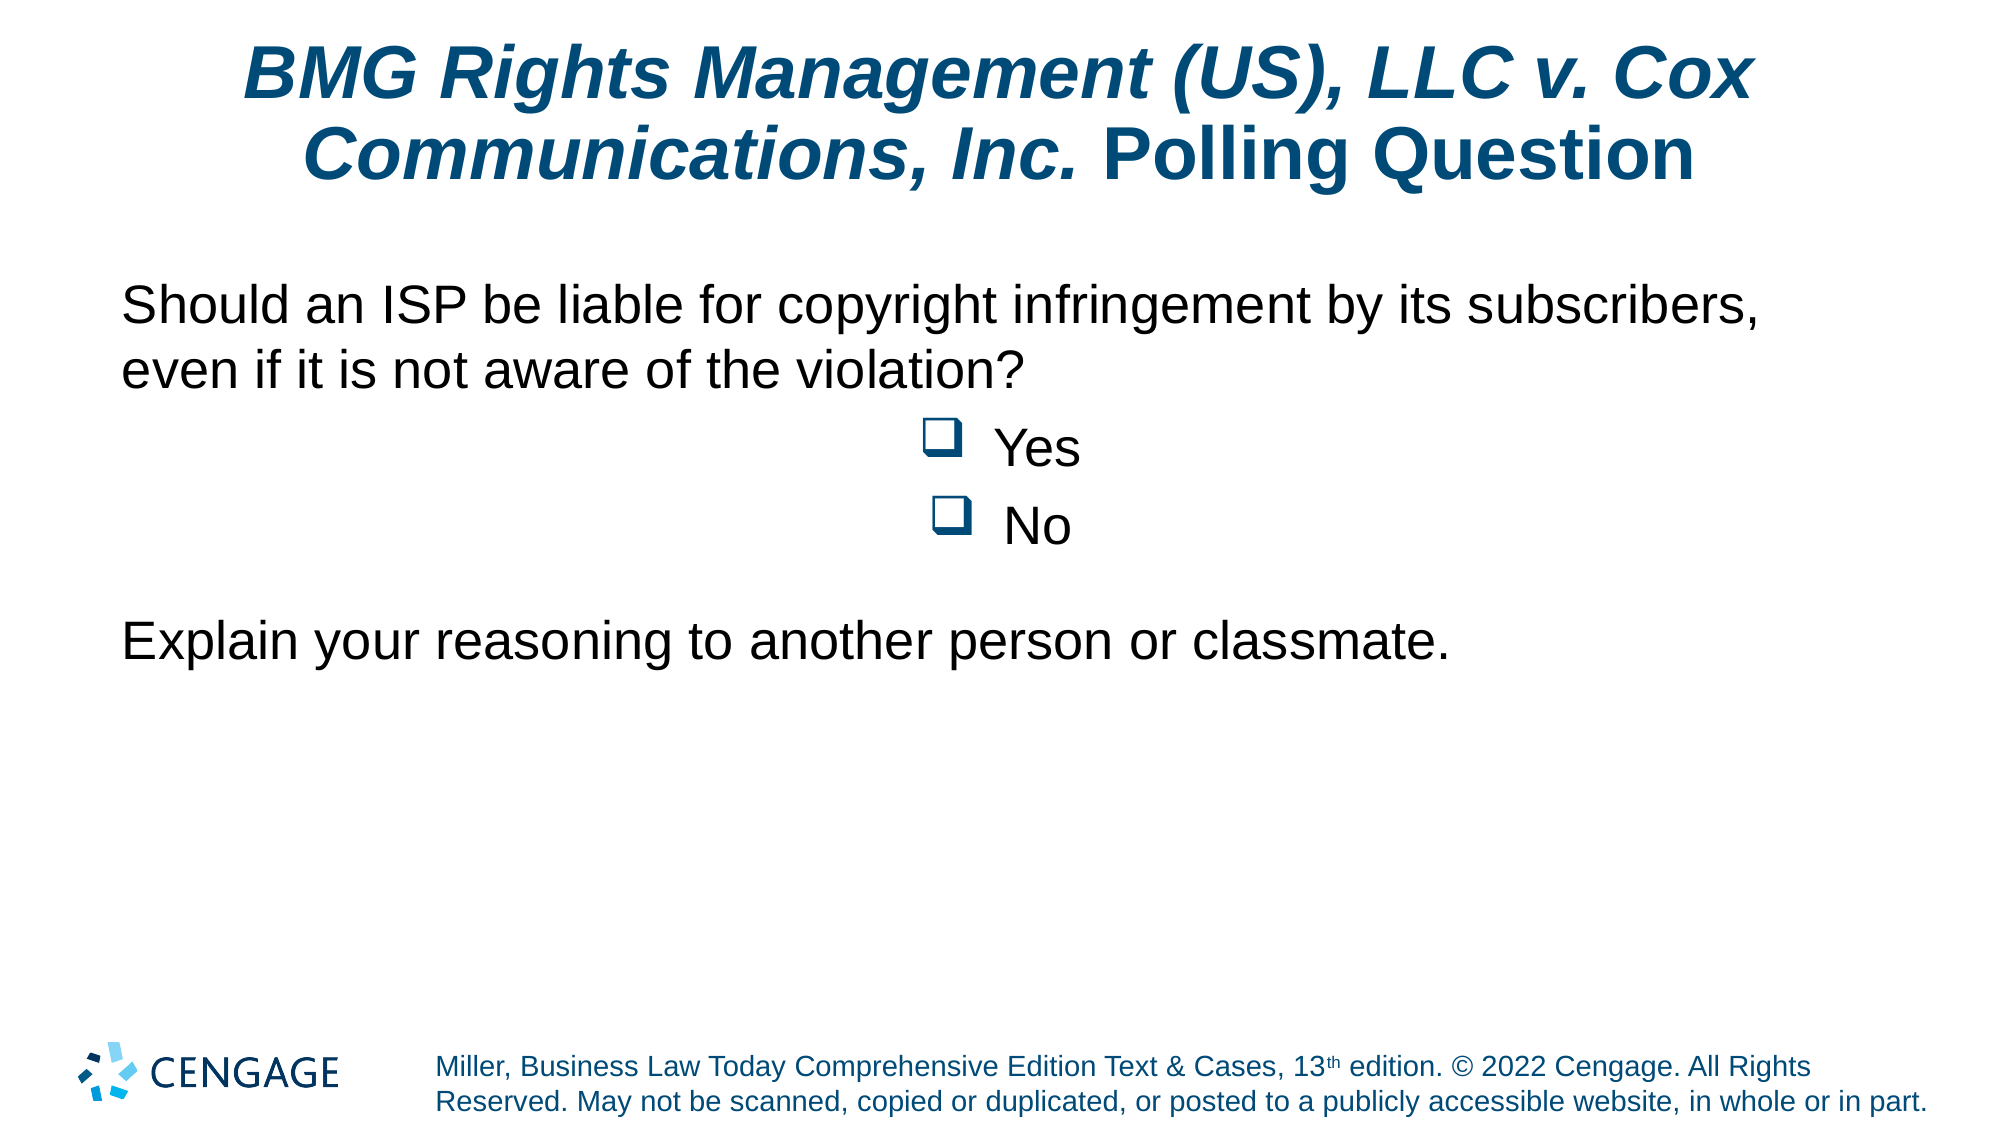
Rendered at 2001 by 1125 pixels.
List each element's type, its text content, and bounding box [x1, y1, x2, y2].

list Should an ISP be liable for copyright infringement by its subscribers, even if it is not aware of the violation? Yes No Explain your reasoning to another person or classmate. [121, 268, 1880, 990]
picture [78, 1042, 338, 1101]
title BMG Rights Management (US), LLC v. Cox Communications, Inc. Polling Question [137, 59, 1863, 171]
